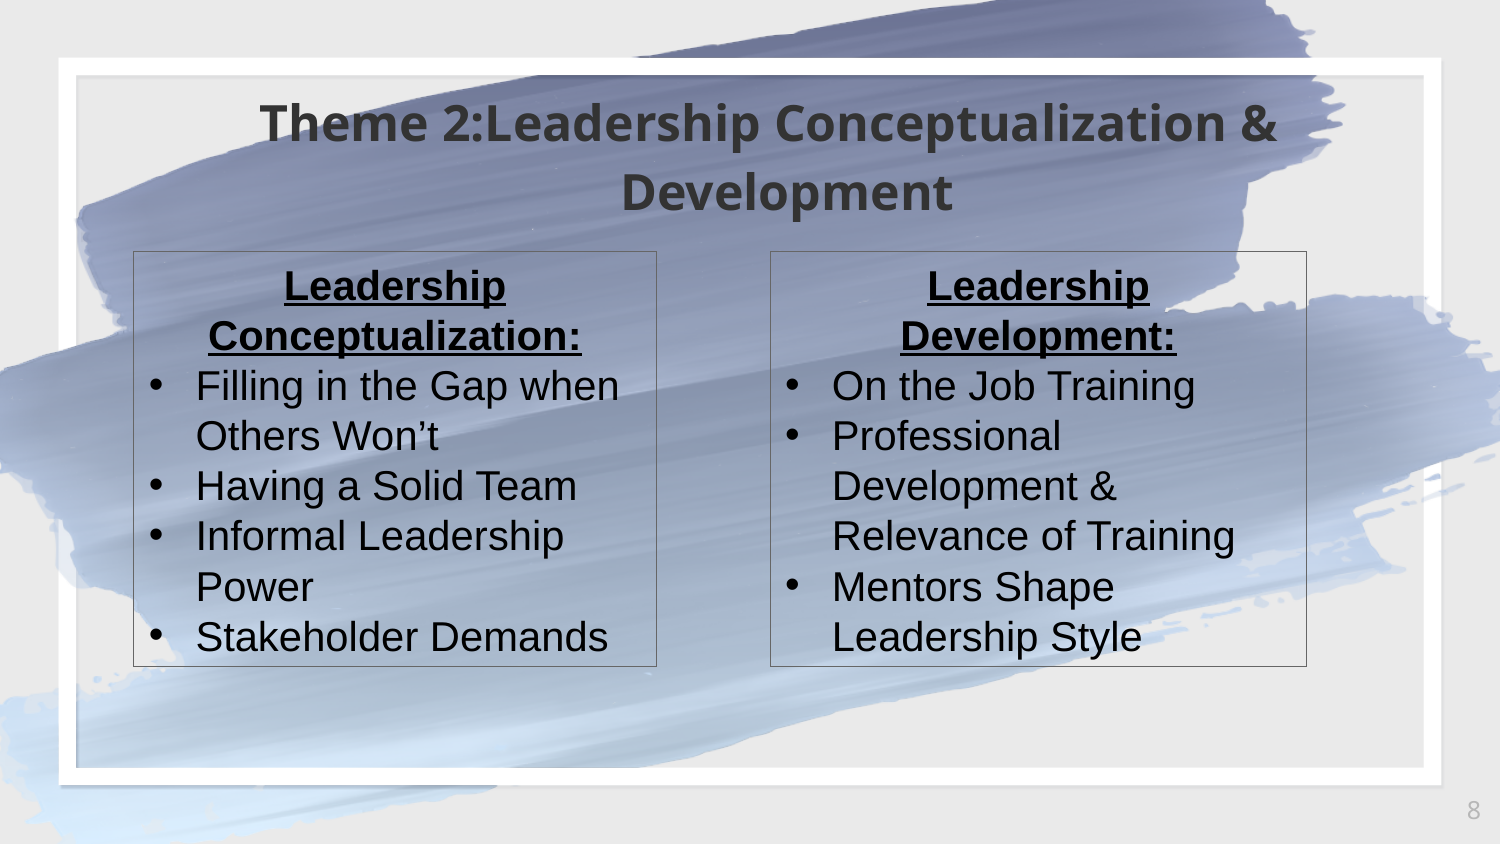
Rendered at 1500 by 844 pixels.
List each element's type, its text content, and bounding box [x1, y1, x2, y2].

text_box Leadership Conceptualization: Filling in the Gap when Others Won’t Having a Solid Team Informal Leadership Power Stakeholder Demands [133, 251, 657, 667]
picture [0, 0, 1500, 844]
slide_number 8 [1391, 779, 1482, 844]
list Theme 2:Leadership Conceptualization & Development [75, 87, 1425, 215]
text_box Leadership Development: On the Job Training Professional Development & Relevance of Training Mentors Shape Leadership Style [770, 251, 1307, 667]
